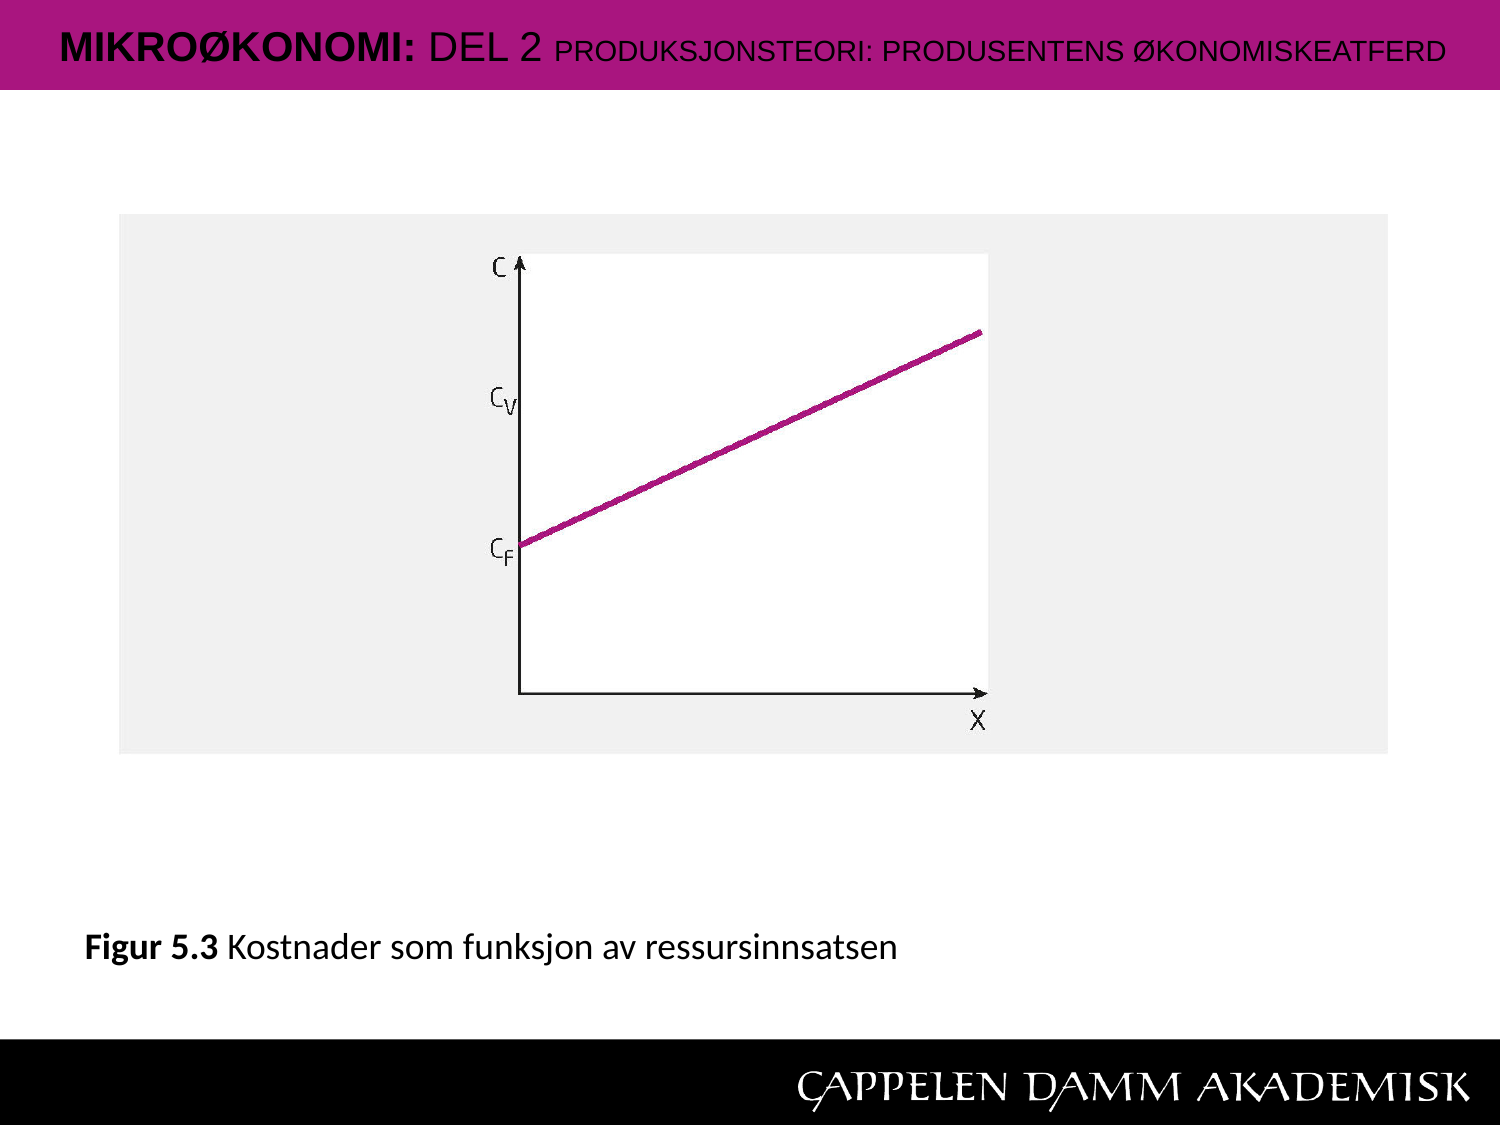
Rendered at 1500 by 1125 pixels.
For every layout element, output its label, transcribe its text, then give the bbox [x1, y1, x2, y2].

picture [117, 214, 1388, 758]
text_box Figur 5.3 Kostnader som funksjon av ressursinnsatsen [70, 914, 1430, 975]
picture [797, 1070, 1471, 1113]
